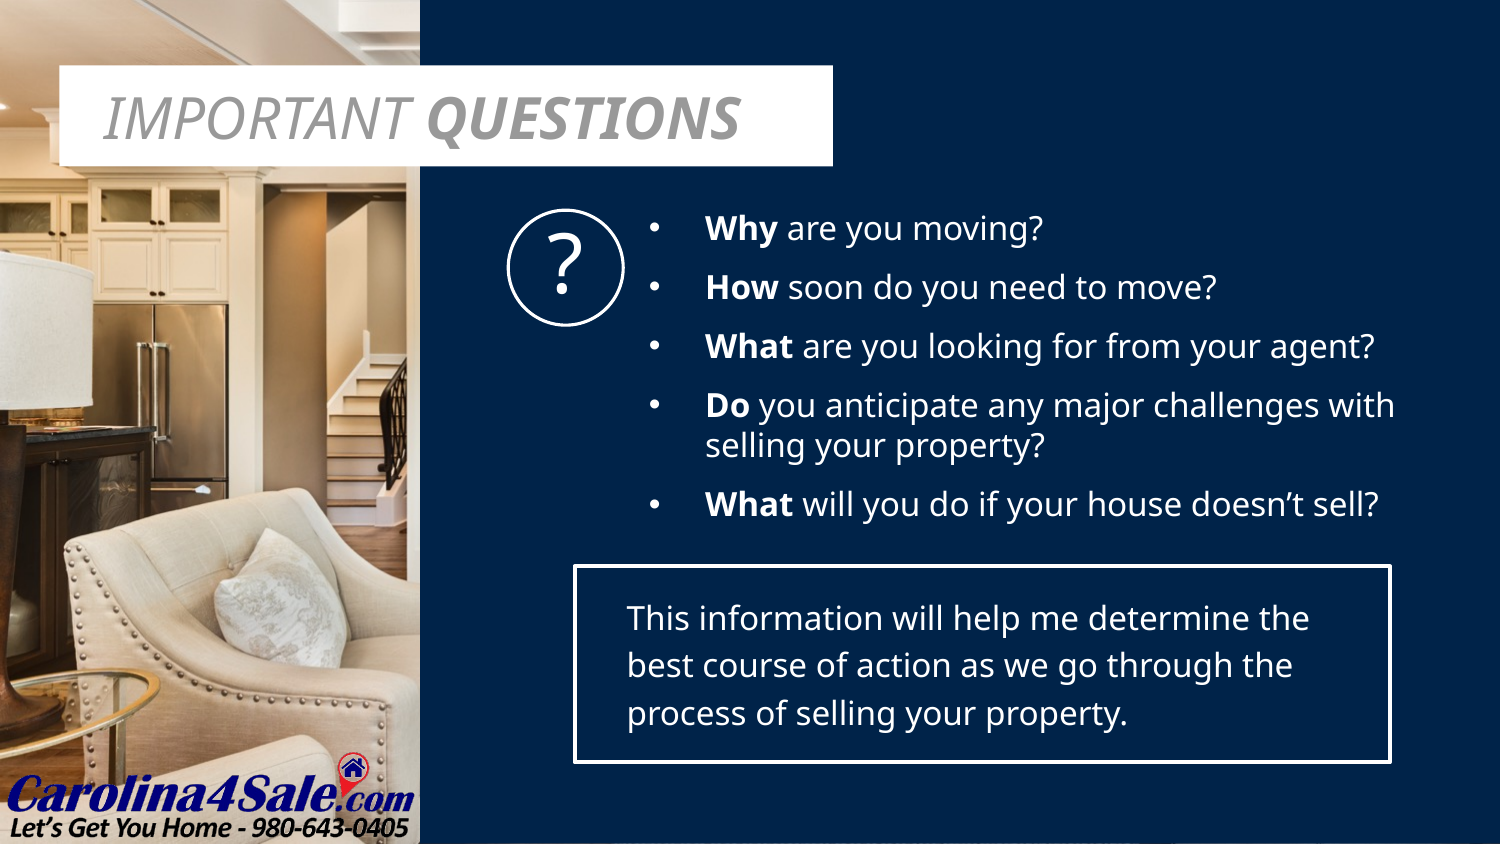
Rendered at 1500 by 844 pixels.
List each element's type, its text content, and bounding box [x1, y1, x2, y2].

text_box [574, 566, 1391, 763]
list Why are you moving? How soon do you need to move? What are you looking for from your agent? Do you anticipate any major challenges with selling your property? What will you do if your house doesn’t sell? [633, 199, 1439, 546]
picture [0, 0, 422, 844]
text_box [507, 202, 624, 326]
title IMPORTANT QUESTIONS [59, 65, 833, 167]
